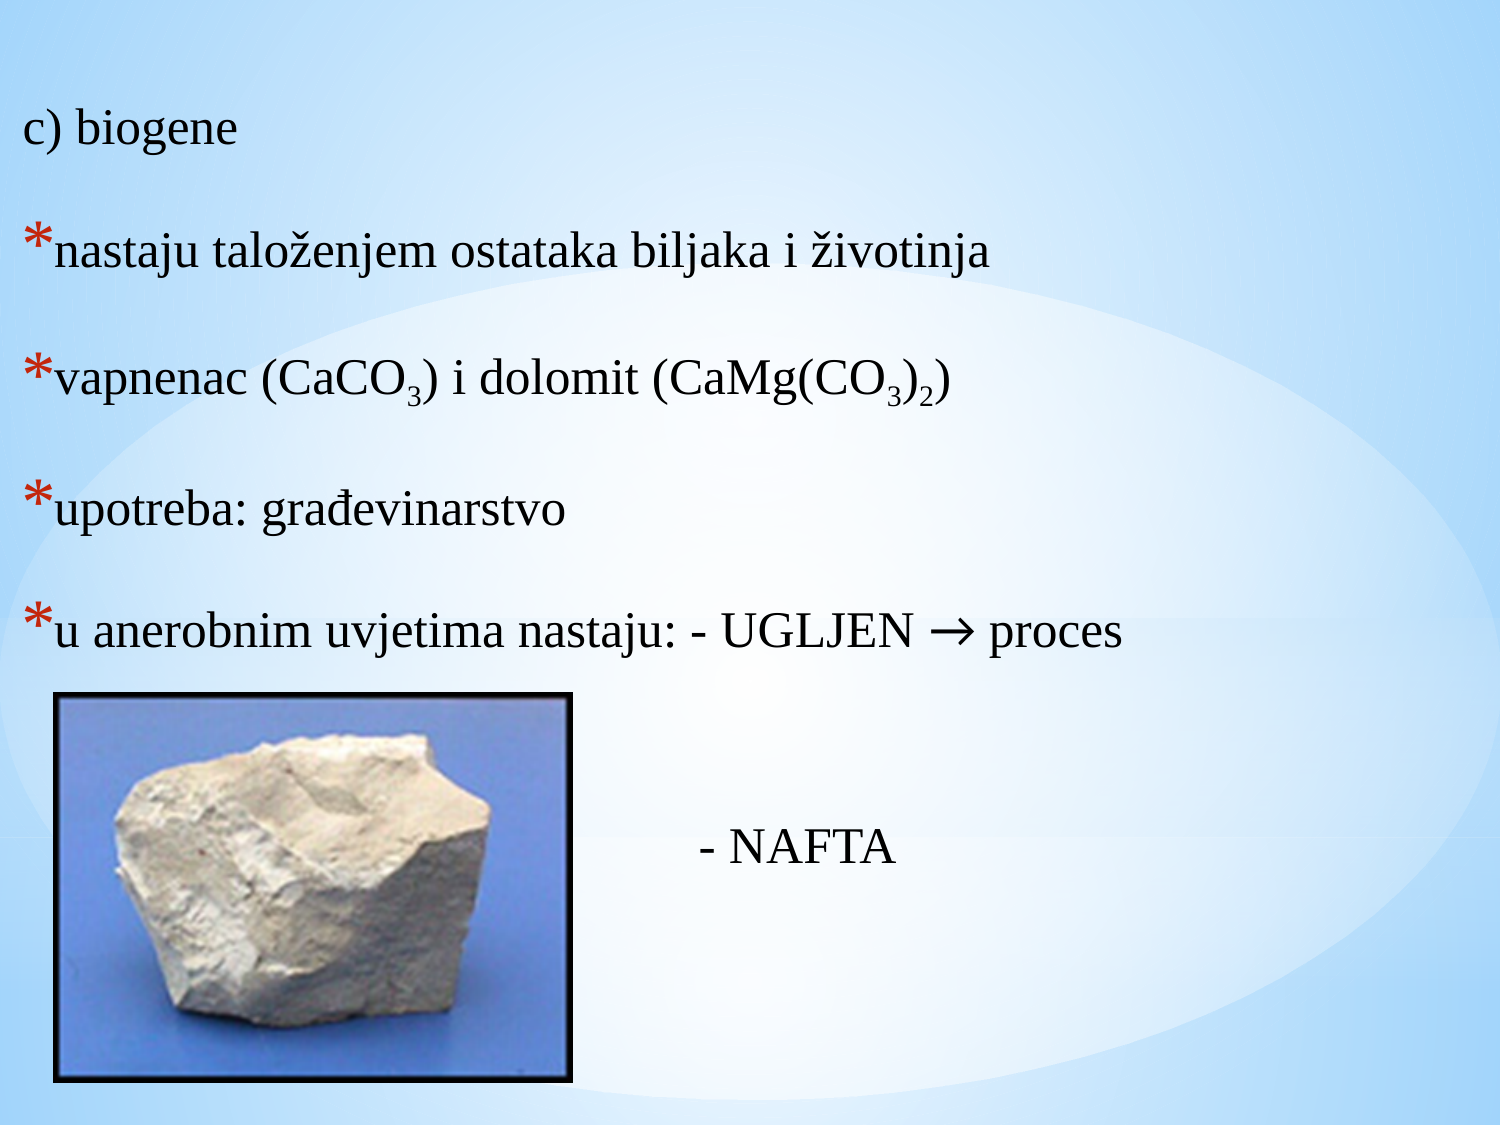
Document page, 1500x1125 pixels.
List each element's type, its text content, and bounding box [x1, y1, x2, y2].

picture [52, 692, 574, 1083]
list c) biogene nastaju taloženjem ostataka biljaka i životinja vapnenac (CaCO3) i dolomit (CaMg(CO3)2) upotreba: građevinarstvo u anerobnim uvjetima nastaju: - UGLJEN → proces KARBONIZACIJE - NAFTA [0, 54, 1500, 882]
